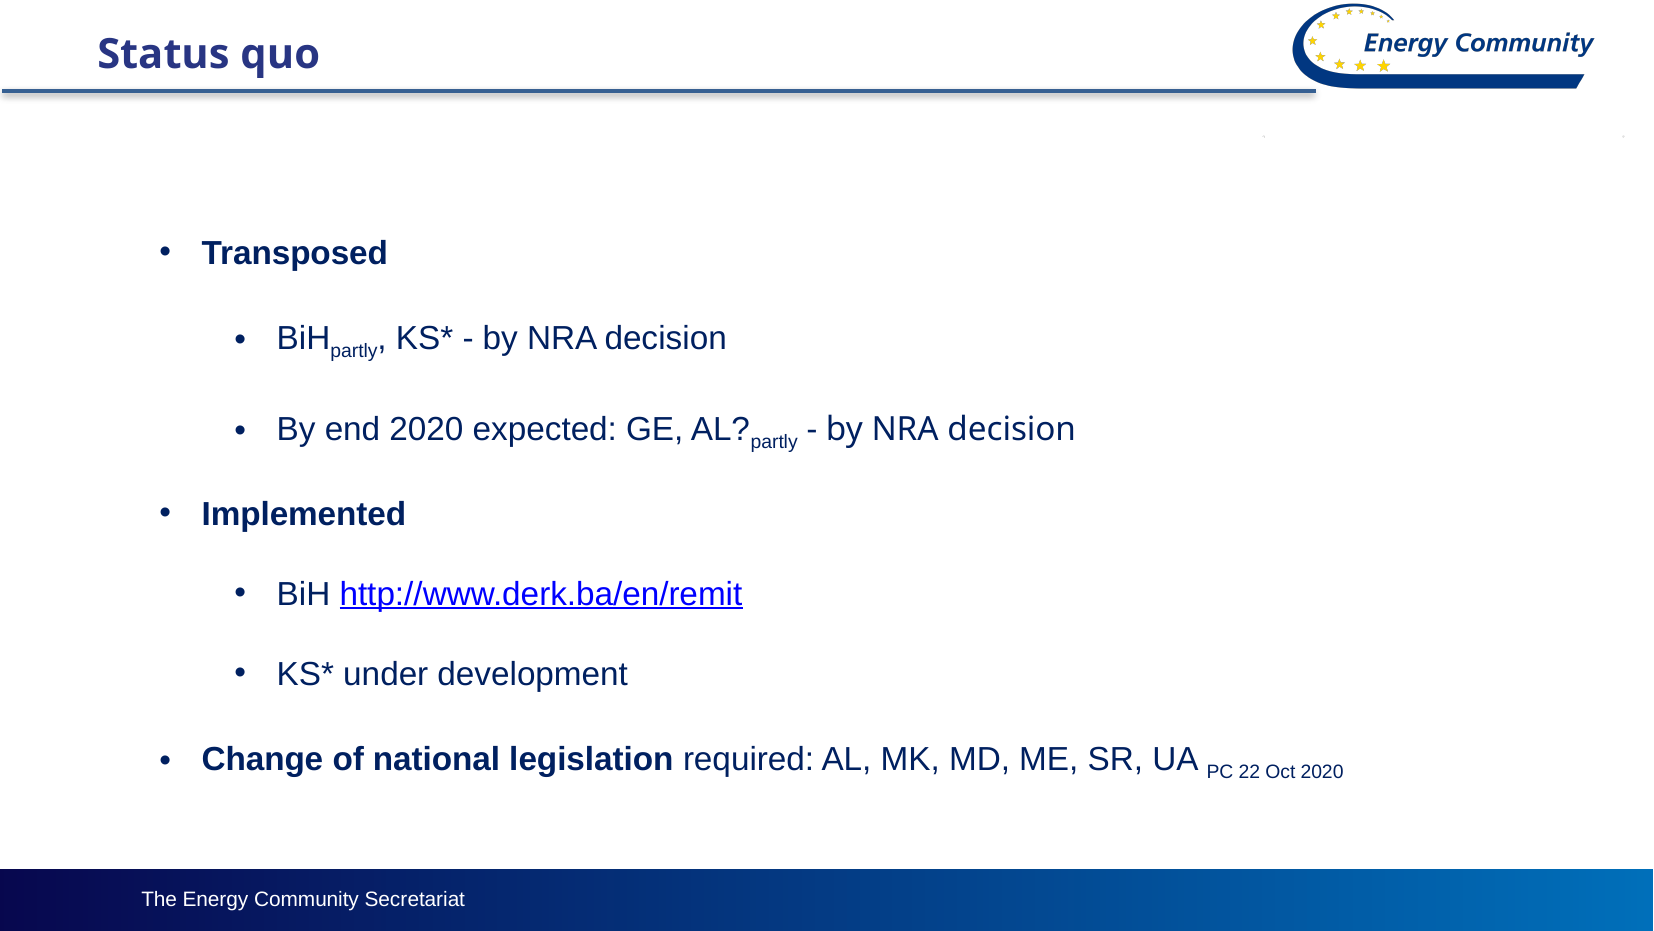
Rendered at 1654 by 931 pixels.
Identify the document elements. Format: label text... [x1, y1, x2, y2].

picture [0, 869, 1654, 931]
text_box Transposed BiHpartly, KS* - by NRA decision By end 2020 expected: GE, AL?partly - by NRA decision Implemented BiH http://www.derk.ba/en/remit KS* under development Change of national legislation required: AL, MK, MD, ME, SR, UA PC 22 Oct 2020 [144, 183, 1416, 791]
picture [1262, 0, 1625, 138]
text_box Status quo [82, 102, 1228, 109]
text_box Status quo [82, 25, 1228, 87]
